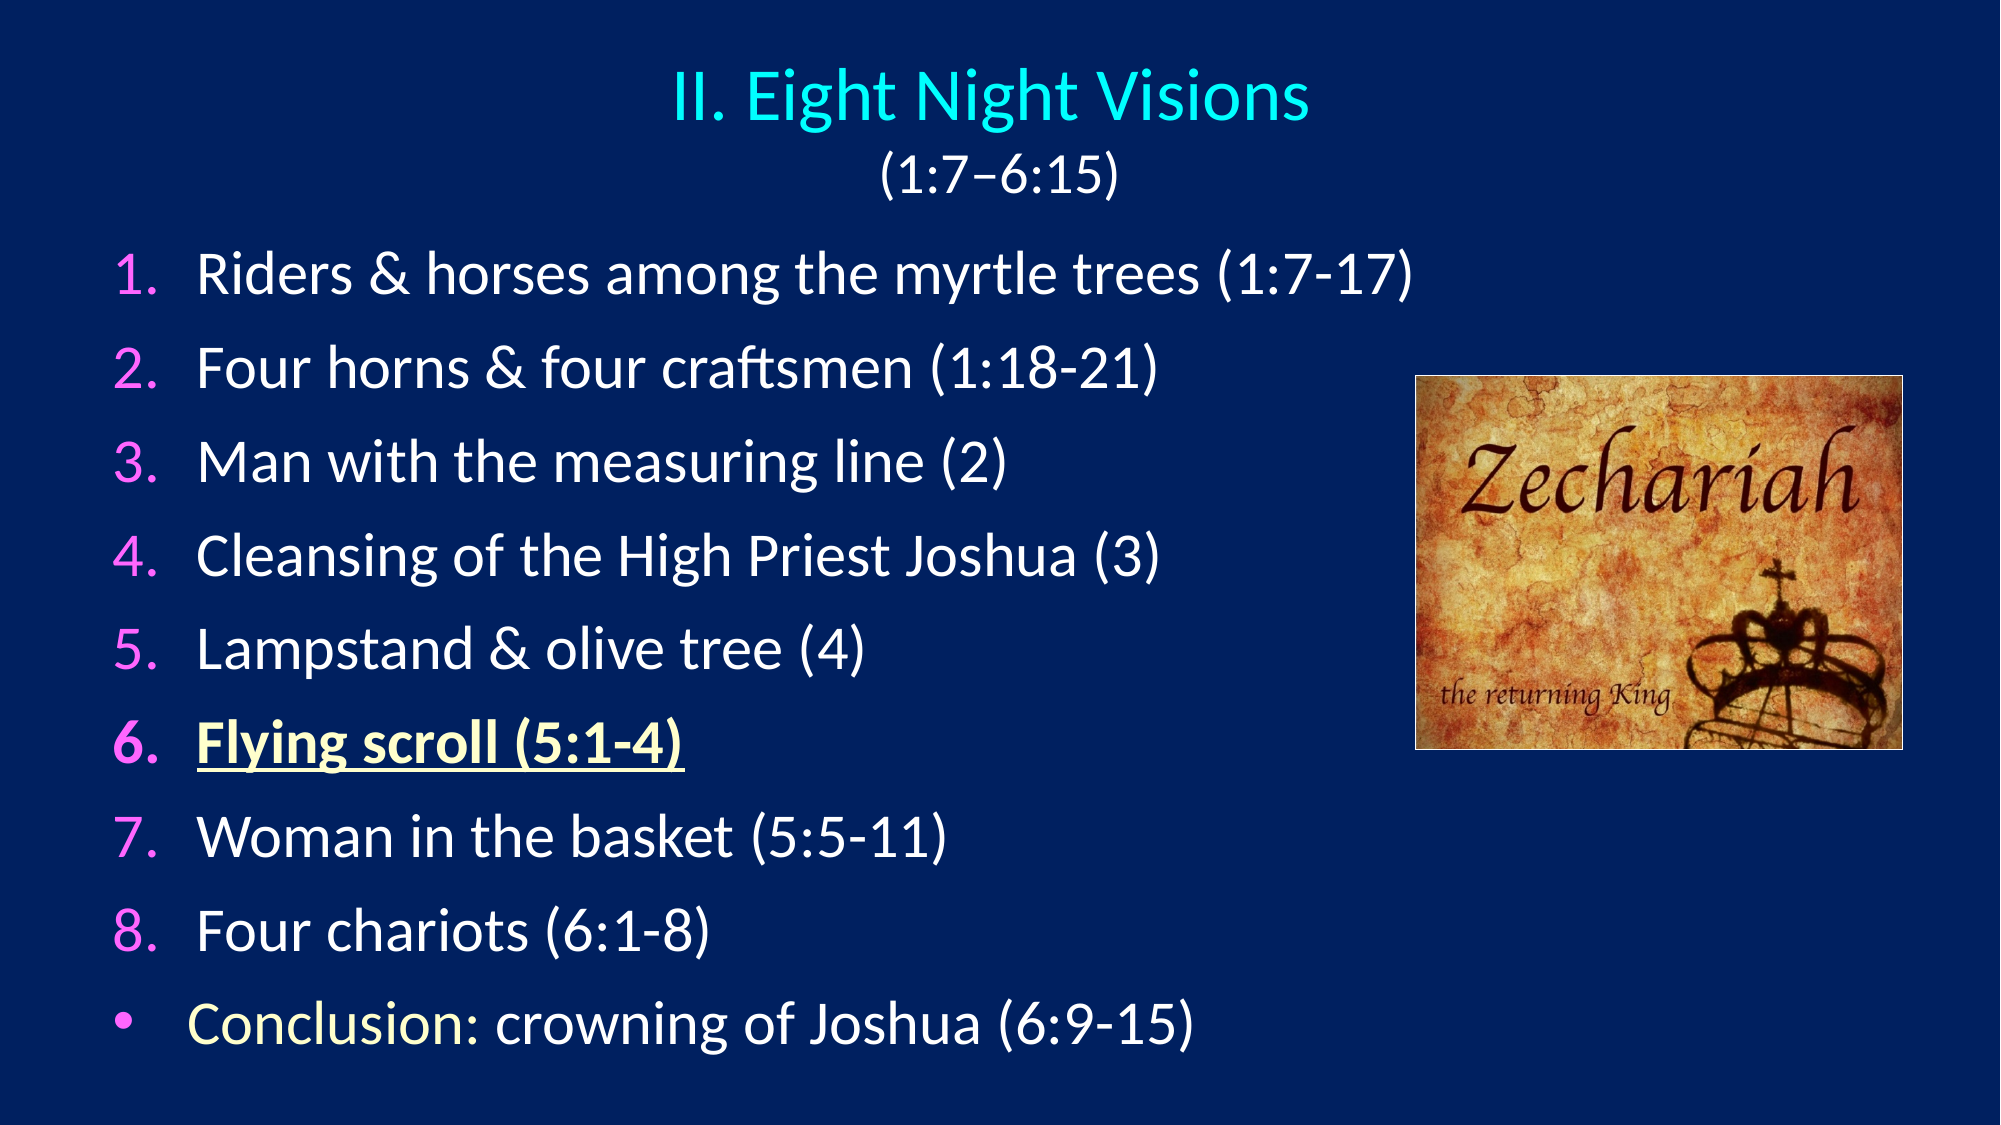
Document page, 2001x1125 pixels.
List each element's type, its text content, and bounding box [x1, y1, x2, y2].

picture [1415, 374, 1903, 751]
title II. Eight Night Visions (1:7‒6:15) [362, 50, 1638, 200]
list Riders & horses among the myrtle trees (1:7-17) Four horns & four craftsmen (1:18-21) Man with the measuring line (2) Cleansing of the High Priest Joshua (3) Lampstand & olive tree (4) Flying scroll (5:1-4) Woman in the basket (5:5-11) Four chariots (6:1-8) Conclusion: crowning of Joshua (6:9-15) [97, 224, 1451, 1076]
